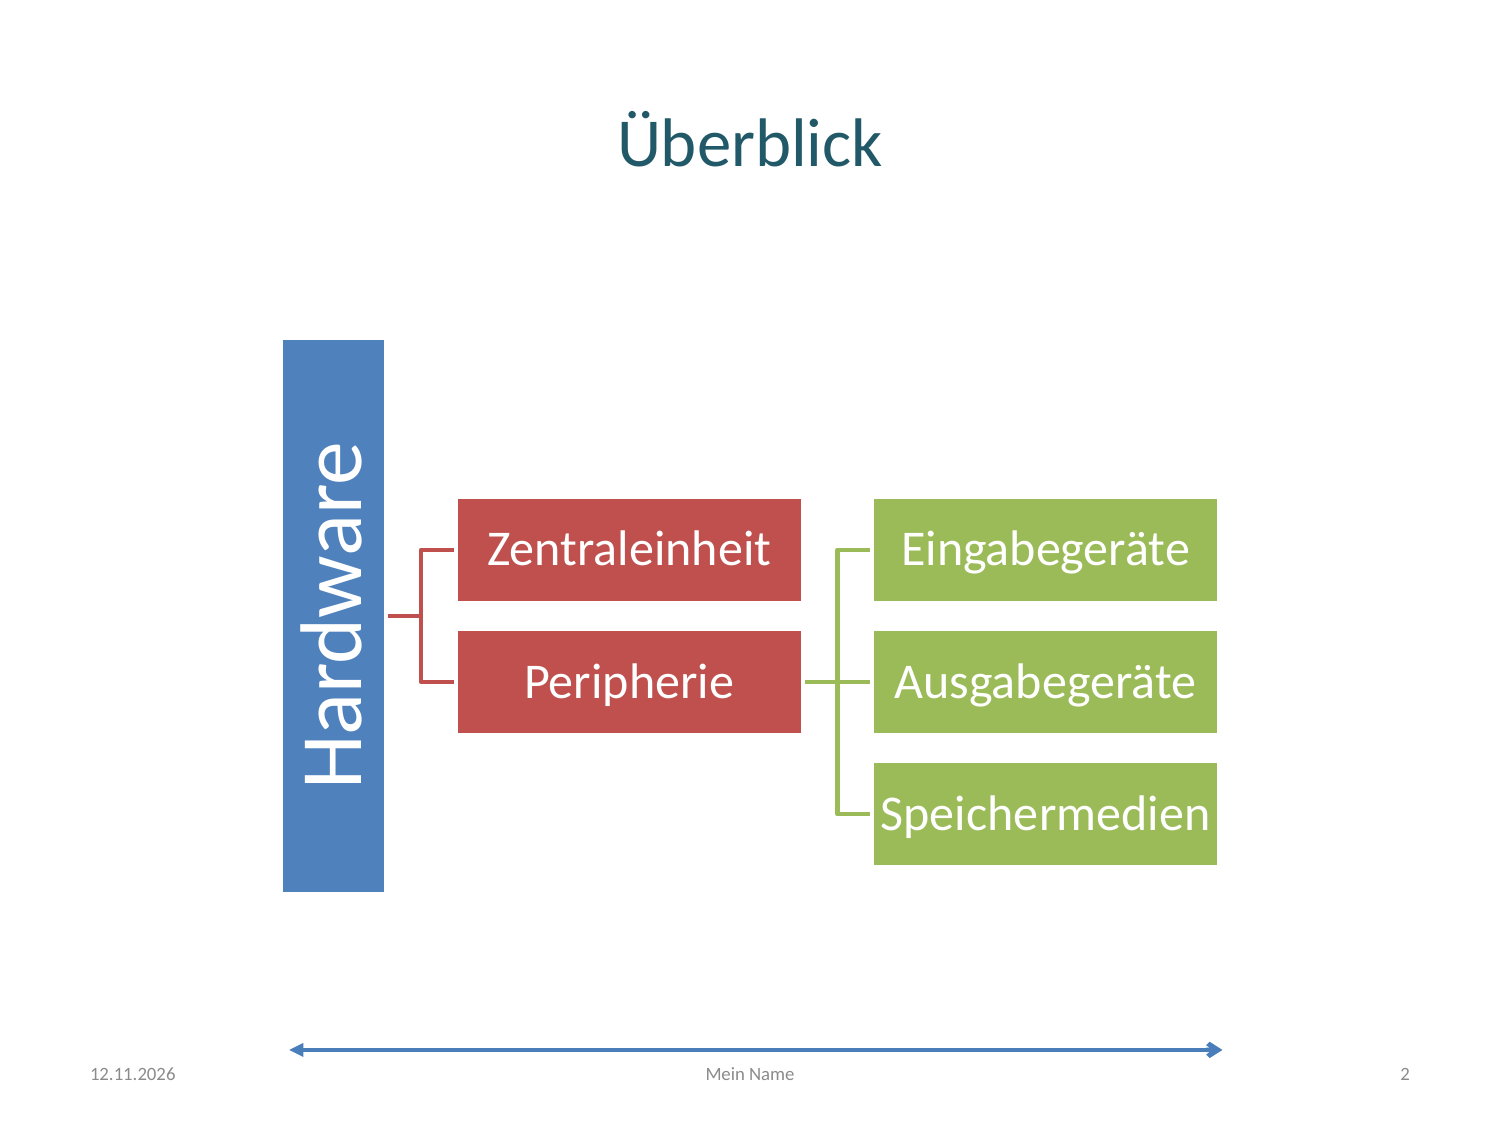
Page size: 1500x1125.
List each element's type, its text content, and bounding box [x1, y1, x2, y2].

slide_number 2 [1074, 1042, 1425, 1103]
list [243, 337, 1257, 895]
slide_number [75, 1042, 425, 1103]
footer Mein Name [512, 1042, 988, 1048]
footer Mein Name [512, 1059, 988, 1103]
title Überblick [75, 45, 1425, 233]
